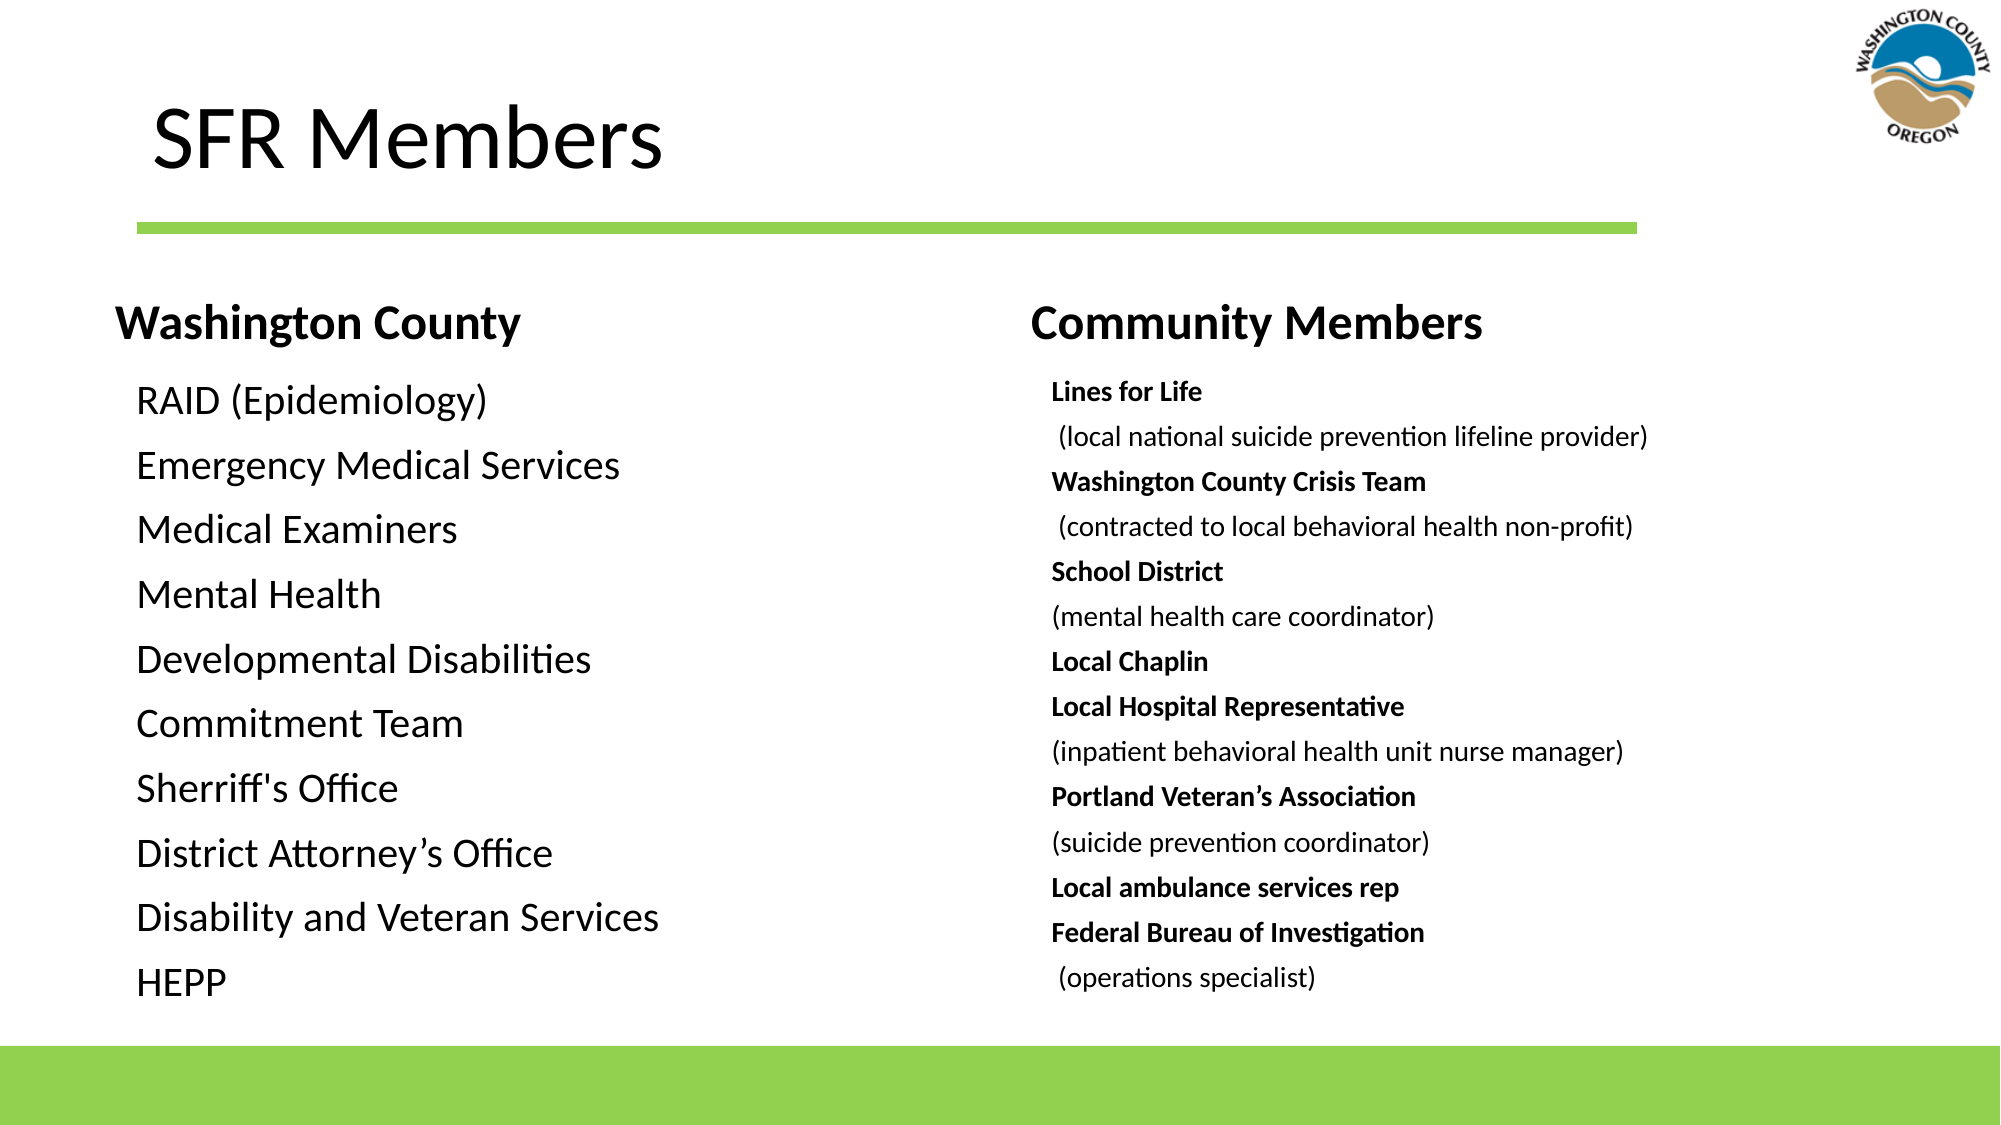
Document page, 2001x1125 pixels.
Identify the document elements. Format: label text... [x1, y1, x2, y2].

text_box [0, 1044, 2000, 1125]
text_box SFR Members [137, 59, 1863, 217]
list Washington County [99, 251, 984, 357]
picture [1843, 5, 2000, 151]
list RAID (Epidemiology) Emergency Medical Services Medical Examiners Mental Health Developmental Disabilities Commitment Team Sherriff's Office District Attorney’s Office Disability and Veteran Services HEPP [99, 364, 984, 1013]
list Community Members [1015, 251, 1900, 357]
list Lines for Life (local national suicide prevention lifeline provider) Washington County Crisis Team (contracted to local behavioral health non-profit) School District (mental health care coordinator) Local Chaplin Local Hospital Representative (inpatient behavioral health unit nurse manager) Portland Veteran’s Association (suicide prevention coordinator) Local ambulance services rep Federal Bureau of Investigation (operations specialist) [1015, 364, 1900, 1013]
